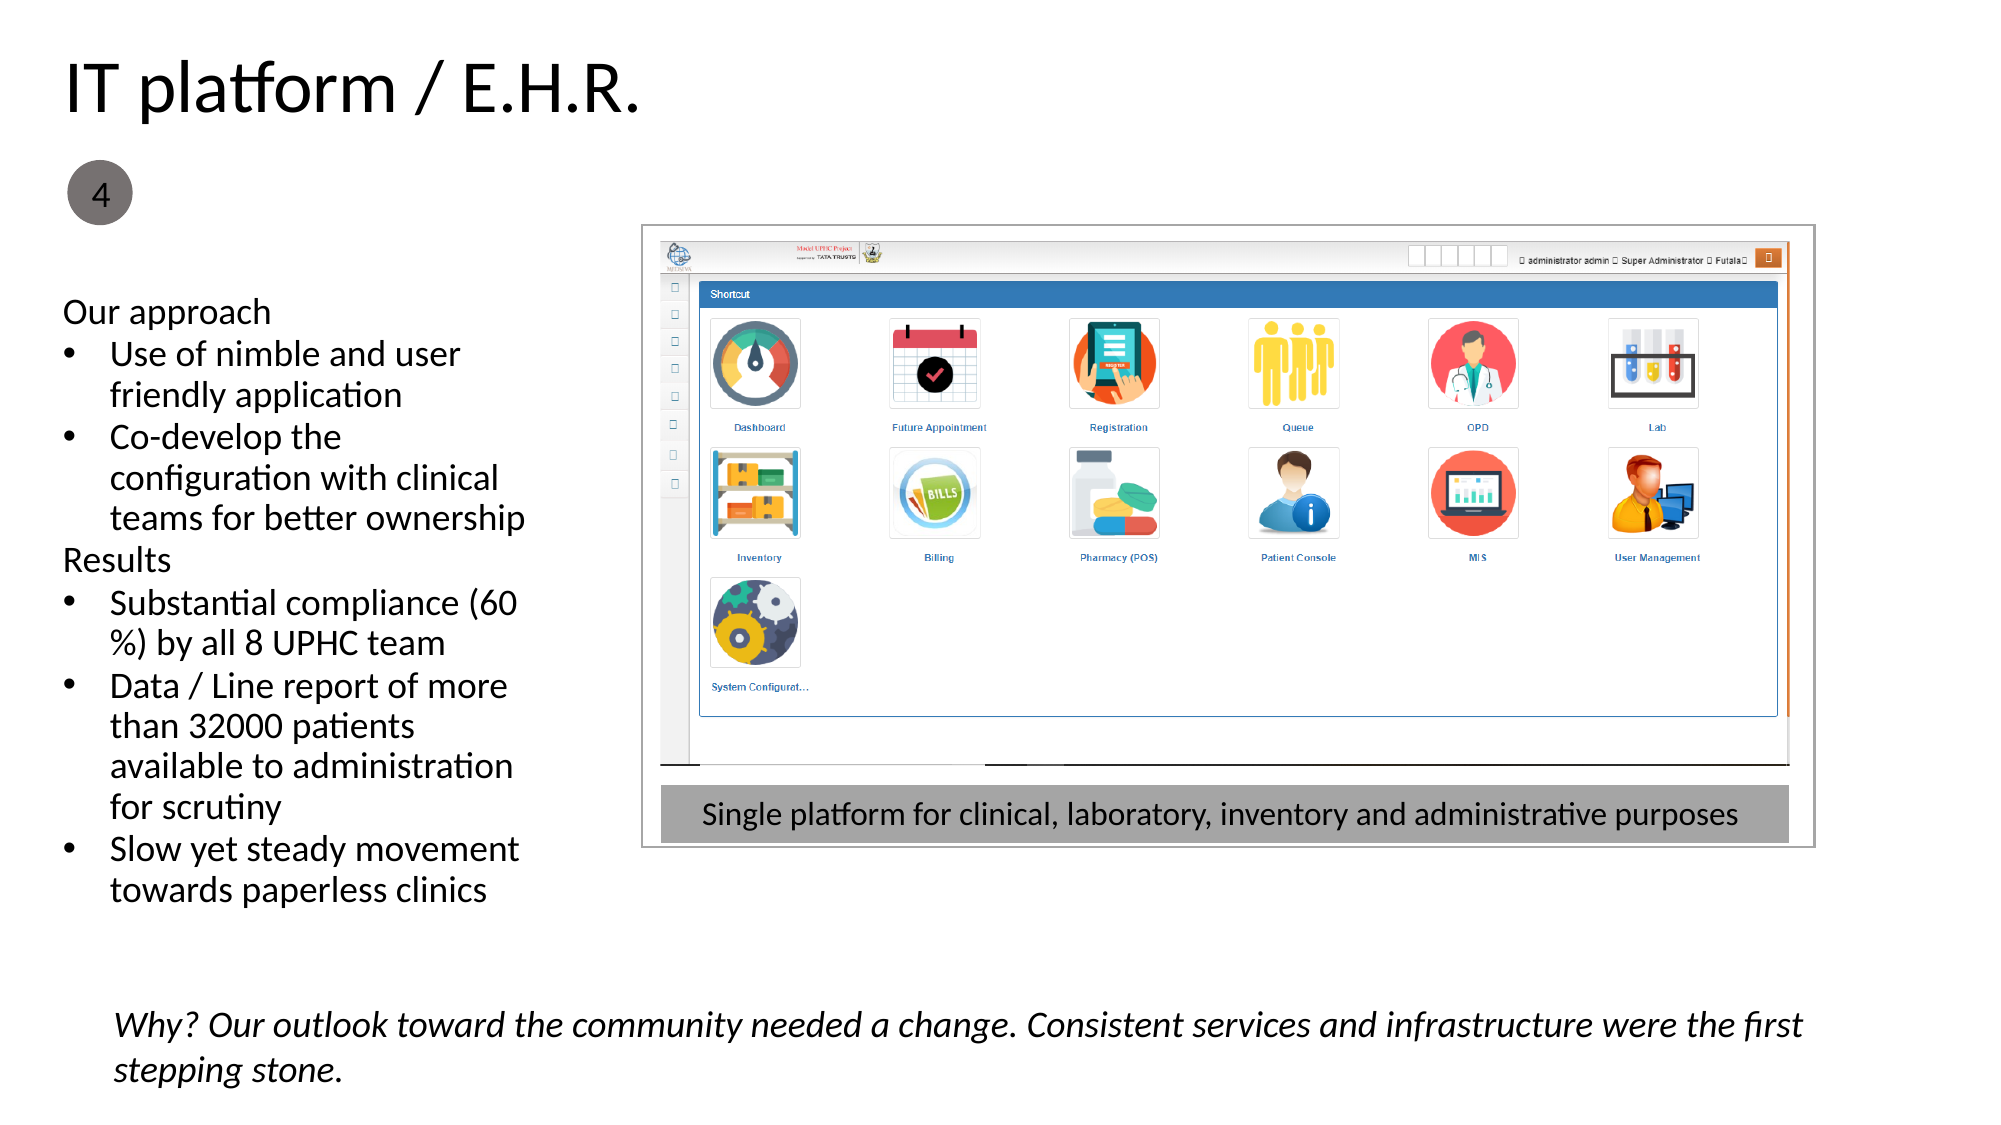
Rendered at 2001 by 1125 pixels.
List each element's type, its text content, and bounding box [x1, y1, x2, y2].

text_box [641, 224, 1816, 848]
text_box Our approach Use of nimble and user friendly application Co-develop the configuration with clinical teams for better ownership Results Substantial compliance (60 %) by all 8 UPHC team Data / Line report of more than 32000 patients available to administration for scrutiny Slow yet steady movement towards paperless clinics [48, 284, 546, 1003]
text_box 4 [66, 158, 134, 227]
picture [660, 241, 1790, 766]
text_box IT platform / E.H.R. [49, 29, 1879, 135]
text_box Why? Our outlook toward the community needed a change. Consistent services and infrastructure were the first stepping stone. [98, 992, 1920, 1098]
